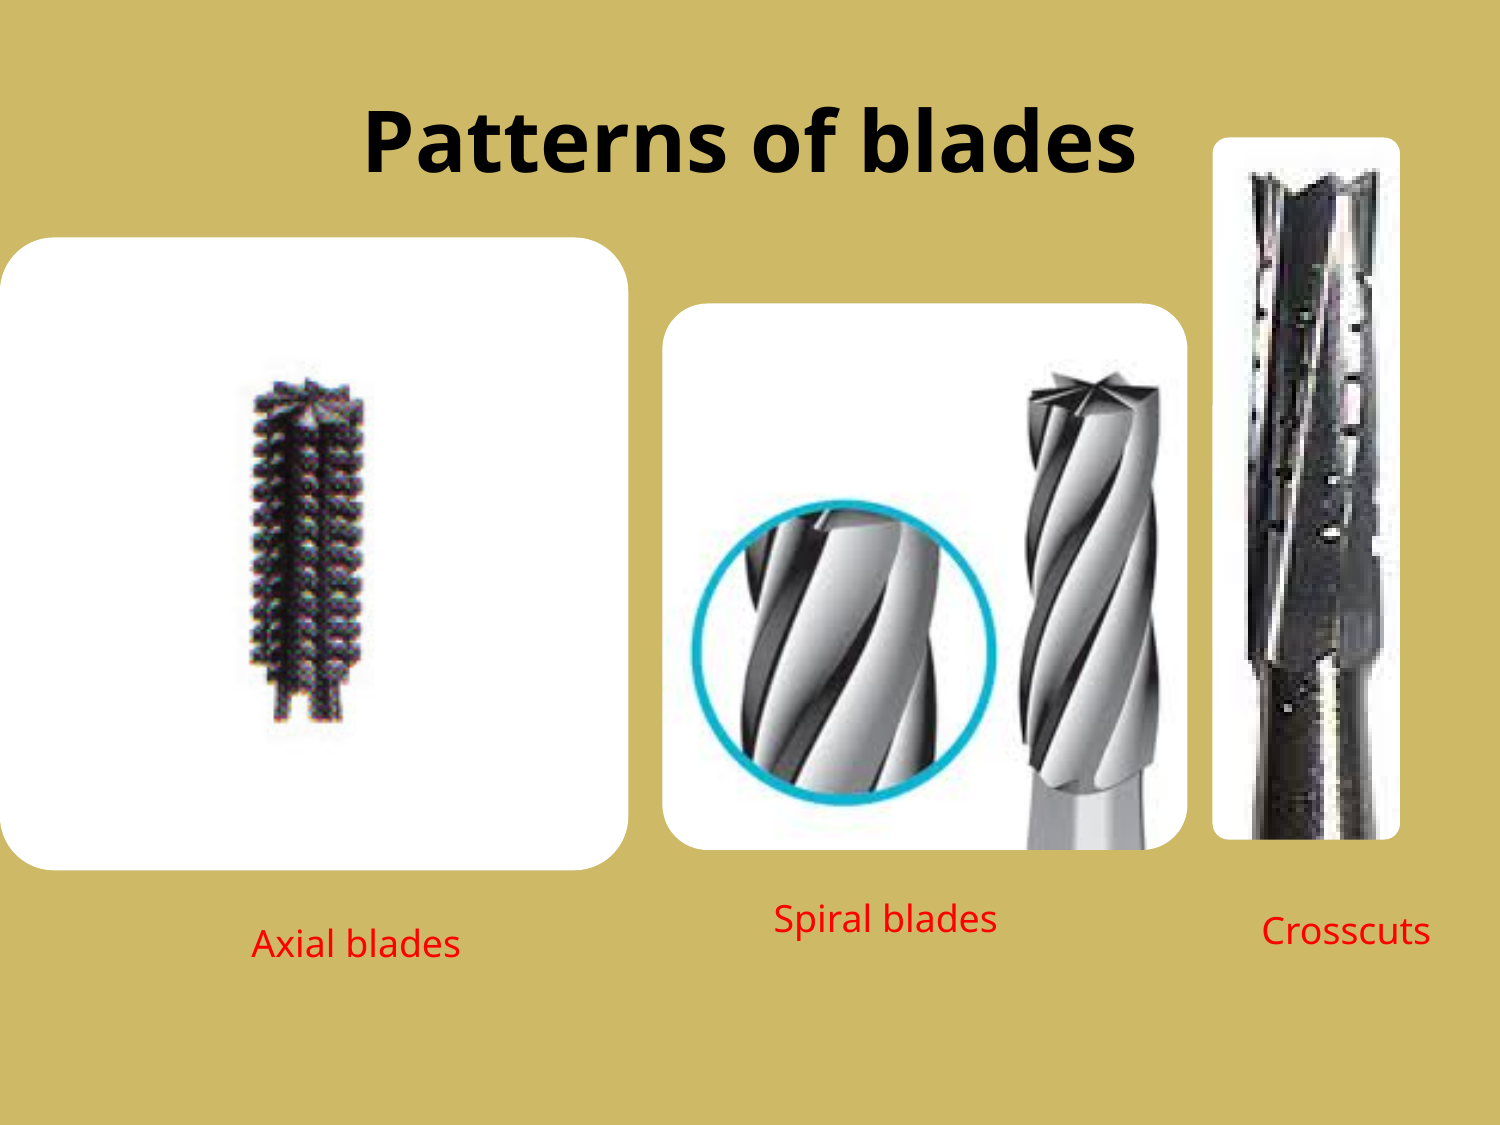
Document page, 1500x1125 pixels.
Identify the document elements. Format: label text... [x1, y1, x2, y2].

picture [0, 237, 629, 871]
title Patterns of blades [75, 45, 1425, 233]
text_box Axial blades [236, 914, 477, 973]
picture [1212, 137, 1401, 840]
text_box Spiral blades [758, 895, 1013, 948]
picture [662, 303, 1188, 851]
text_box Crosscuts [1246, 899, 1447, 960]
